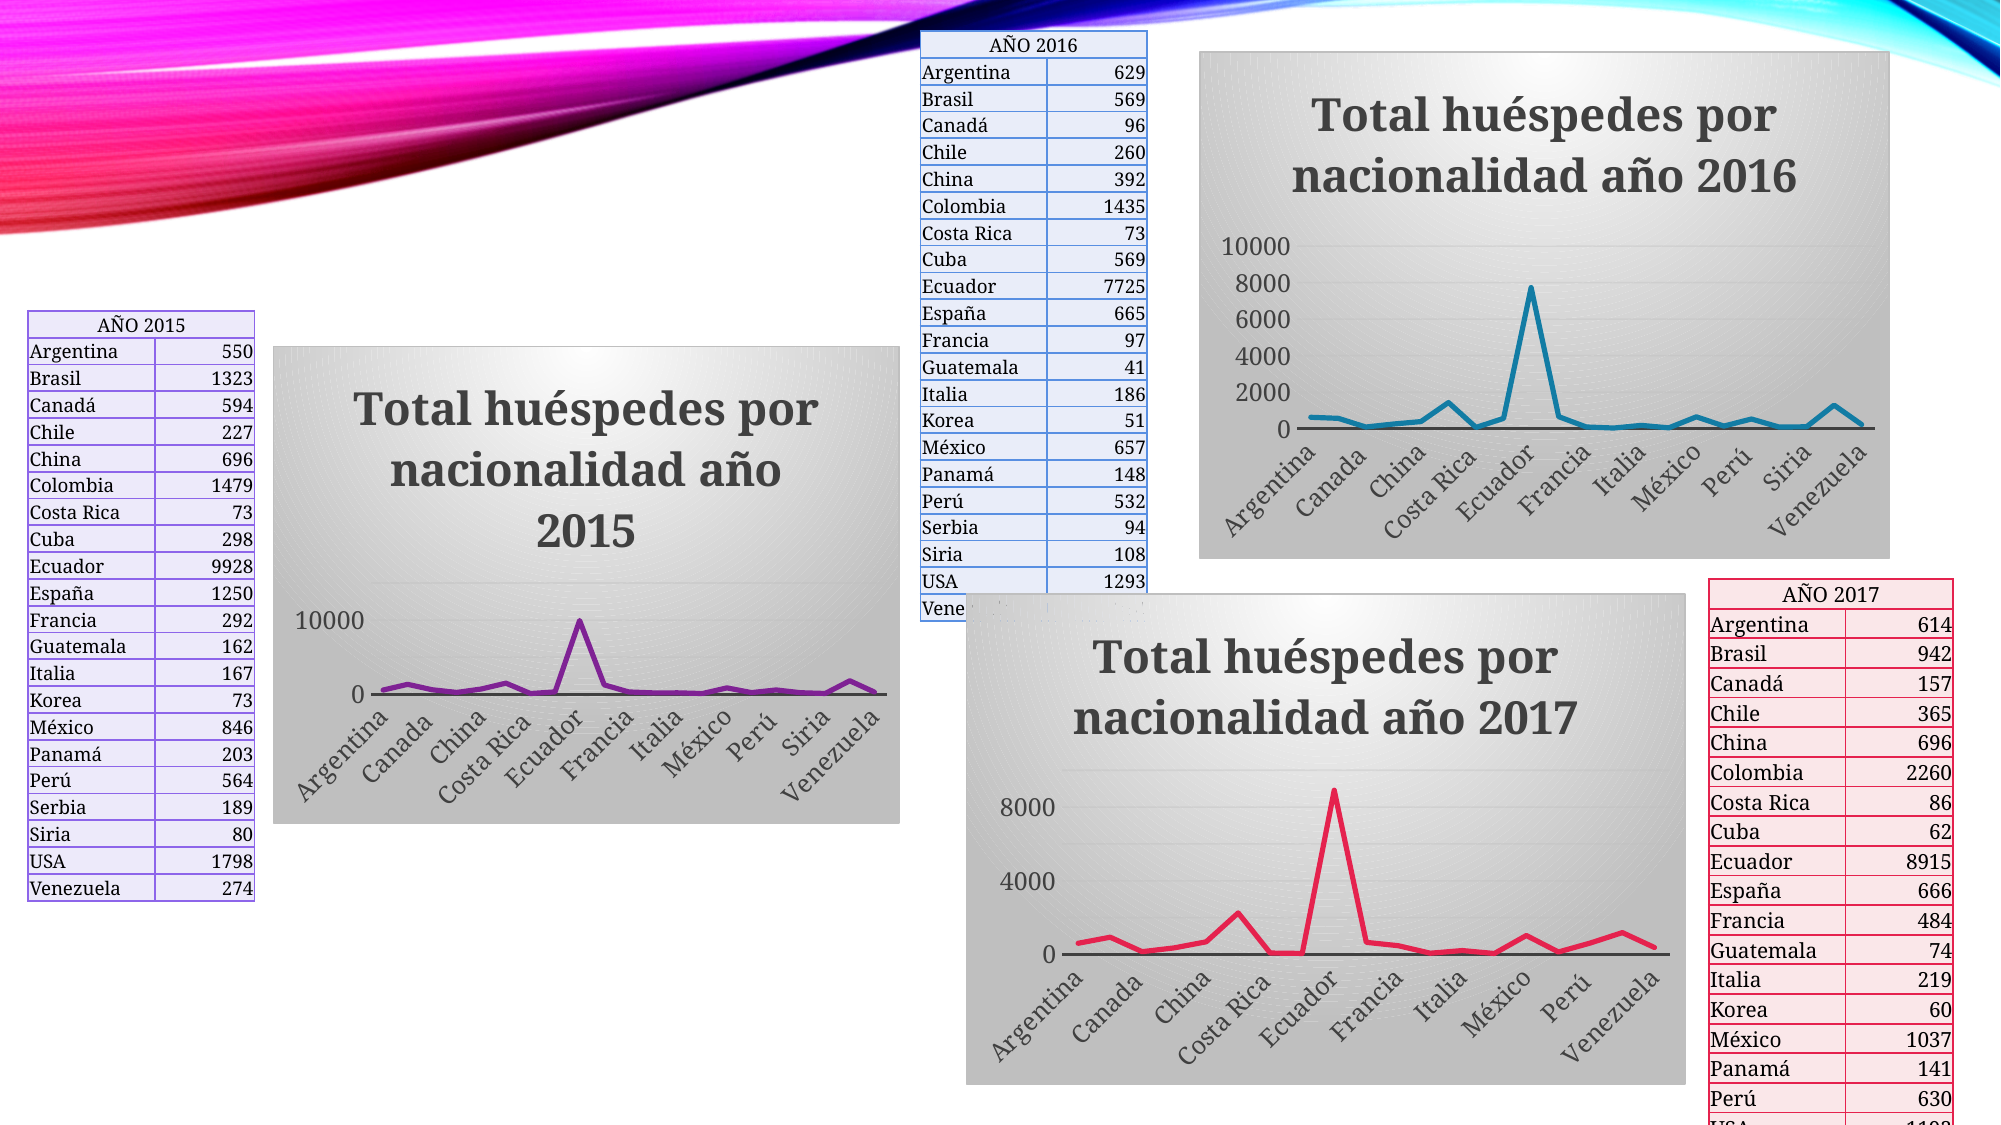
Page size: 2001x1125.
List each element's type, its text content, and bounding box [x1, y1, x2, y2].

table_cell Brasil [29, 365, 154, 390]
table_cell 1798 [156, 848, 254, 873]
table_cell Korea [921, 407, 1046, 432]
table_cell Ecuador [1710, 847, 1845, 875]
table_cell Perú [29, 767, 154, 793]
table_cell 203 [156, 741, 254, 766]
table_cell 665 [1048, 300, 1146, 325]
table_cell Venezuela [29, 875, 154, 900]
table_cell 148 [1048, 461, 1146, 486]
table_cell Siria [29, 821, 154, 846]
chart [965, 592, 1686, 1085]
table_cell USA [1710, 1113, 1845, 1125]
table_cell España [921, 300, 1046, 325]
table_cell 108 [1048, 541, 1146, 566]
table_cell 41 [1048, 354, 1146, 379]
table_cell 167 [156, 660, 254, 685]
picture [1910, 0, 2000, 45]
table_cell Francia [921, 327, 1046, 352]
table_cell México [921, 434, 1046, 459]
table_cell Argentina [1710, 610, 1845, 637]
chart [1198, 50, 1891, 560]
table_cell Venezuela [921, 595, 965, 620]
table_cell México [1710, 1025, 1845, 1052]
table_cell Korea [29, 687, 154, 712]
table_cell 80 [156, 821, 254, 846]
table_cell 162 [156, 633, 254, 658]
table_cell 484 [1846, 906, 1952, 934]
table_header AÑO 2016 [921, 32, 1146, 57]
table_cell China [1710, 728, 1845, 756]
table_cell 8915 [1846, 847, 1952, 875]
table_cell 62 [1846, 817, 1952, 845]
table_cell 532 [1048, 488, 1146, 513]
picture [1890, 0, 2000, 75]
table_cell 9928 [156, 553, 254, 578]
table_cell Ecuador [921, 273, 1046, 298]
table_cell Brasil [921, 86, 1046, 111]
table_cell Chile [29, 419, 154, 444]
table_cell España [29, 580, 154, 605]
picture [0, 0, 2000, 237]
table_cell Canadá [921, 112, 1046, 137]
chart [272, 345, 901, 825]
table_cell 1293 [1048, 568, 1146, 592]
table_cell 629 [1048, 59, 1146, 84]
table_cell 73 [156, 499, 254, 524]
table_cell Perú [921, 488, 1046, 513]
table_header AÑO 2017 [1710, 580, 1952, 608]
table_cell Cuba [29, 526, 154, 551]
table_cell 846 [156, 714, 254, 739]
table_cell Colombia [921, 193, 1046, 218]
table_cell 94 [1048, 515, 1146, 540]
table_cell 942 [1846, 639, 1952, 667]
table_cell 298 [156, 526, 254, 551]
table_cell Panamá [1710, 1054, 1845, 1082]
table_cell 696 [1846, 728, 1952, 756]
table_cell Costa Rica [29, 499, 154, 524]
table_cell 157 [1846, 669, 1952, 697]
table_cell 292 [156, 607, 254, 632]
table_cell Argentina [921, 59, 1046, 84]
table_cell Guatemala [921, 354, 1046, 379]
table_cell 666 [1846, 876, 1952, 904]
table_cell Brasil [1710, 639, 1845, 667]
table_cell Francia [1710, 906, 1845, 934]
table_cell Cuba [1710, 817, 1845, 845]
table_cell USA [921, 568, 1046, 593]
table_cell España [1710, 876, 1845, 904]
table_cell 569 [1048, 86, 1146, 111]
table_cell 1479 [156, 473, 254, 498]
table_cell Italia [921, 381, 1046, 406]
table_cell Chile [1710, 698, 1845, 726]
table_cell 227 [156, 419, 254, 444]
table_cell Italia [1710, 965, 1845, 993]
table_cell China [921, 166, 1046, 191]
table_cell 97 [1048, 327, 1146, 352]
table_cell 550 [156, 339, 254, 364]
table_cell 186 [1048, 381, 1146, 406]
table_cell 1323 [156, 365, 254, 390]
table_cell Korea [1710, 995, 1845, 1023]
table_cell 365 [1846, 698, 1952, 726]
table_cell Serbia [921, 515, 1046, 540]
table_cell 189 [156, 794, 254, 819]
table_cell Italia [29, 660, 154, 685]
table_cell 260 [1048, 139, 1146, 164]
table_cell China [29, 446, 154, 471]
table_cell 141 [1846, 1054, 1952, 1082]
table_cell 569 [1048, 246, 1146, 272]
table_cell Guatemala [29, 633, 154, 658]
table_cell Panamá [29, 741, 154, 766]
table_cell 7725 [1048, 273, 1146, 298]
table_cell 564 [156, 767, 254, 793]
table_cell Chile [921, 139, 1046, 164]
table_cell 74 [1846, 936, 1952, 963]
table_cell 1435 [1048, 193, 1146, 218]
table_cell 73 [156, 687, 254, 712]
table_cell 73 [1048, 220, 1146, 245]
table_cell 86 [1846, 787, 1952, 815]
table_cell Siria [921, 541, 1046, 566]
table_cell México [29, 714, 154, 739]
table_cell Guatemala [1710, 936, 1845, 963]
table_cell Colombia [29, 473, 154, 498]
table_cell Ecuador [29, 553, 154, 578]
table_cell 60 [1846, 995, 1952, 1023]
table_cell Colombia [1710, 758, 1845, 786]
table_cell 96 [1048, 112, 1146, 137]
table_cell USA [29, 848, 154, 873]
table_cell 1250 [156, 580, 254, 605]
table_cell Serbia [29, 794, 154, 819]
table_cell Costa Rica [921, 220, 1046, 245]
table_cell 51 [1048, 407, 1146, 432]
table_cell 696 [156, 446, 254, 471]
table_cell 614 [1846, 610, 1952, 637]
table_header AÑO 2015 [29, 312, 254, 337]
table_cell 2260 [1846, 758, 1952, 786]
table_cell 594 [156, 392, 254, 417]
table_cell 657 [1048, 434, 1146, 459]
table_cell 1192 [1846, 1113, 1952, 1125]
table_cell 274 [156, 875, 254, 900]
table_cell Costa Rica [1710, 787, 1845, 815]
table_cell Panamá [921, 461, 1046, 486]
table_cell Perú [1710, 1084, 1845, 1112]
table_cell 219 [1846, 965, 1952, 993]
table_cell Cuba [921, 246, 1046, 272]
table_cell Canadá [1710, 669, 1845, 697]
table_cell 392 [1048, 166, 1146, 191]
table_cell Argentina [29, 339, 154, 364]
table_cell Francia [29, 607, 154, 632]
table_cell 1037 [1846, 1025, 1952, 1052]
table_cell 630 [1846, 1084, 1952, 1112]
table_cell Canadá [29, 392, 154, 417]
